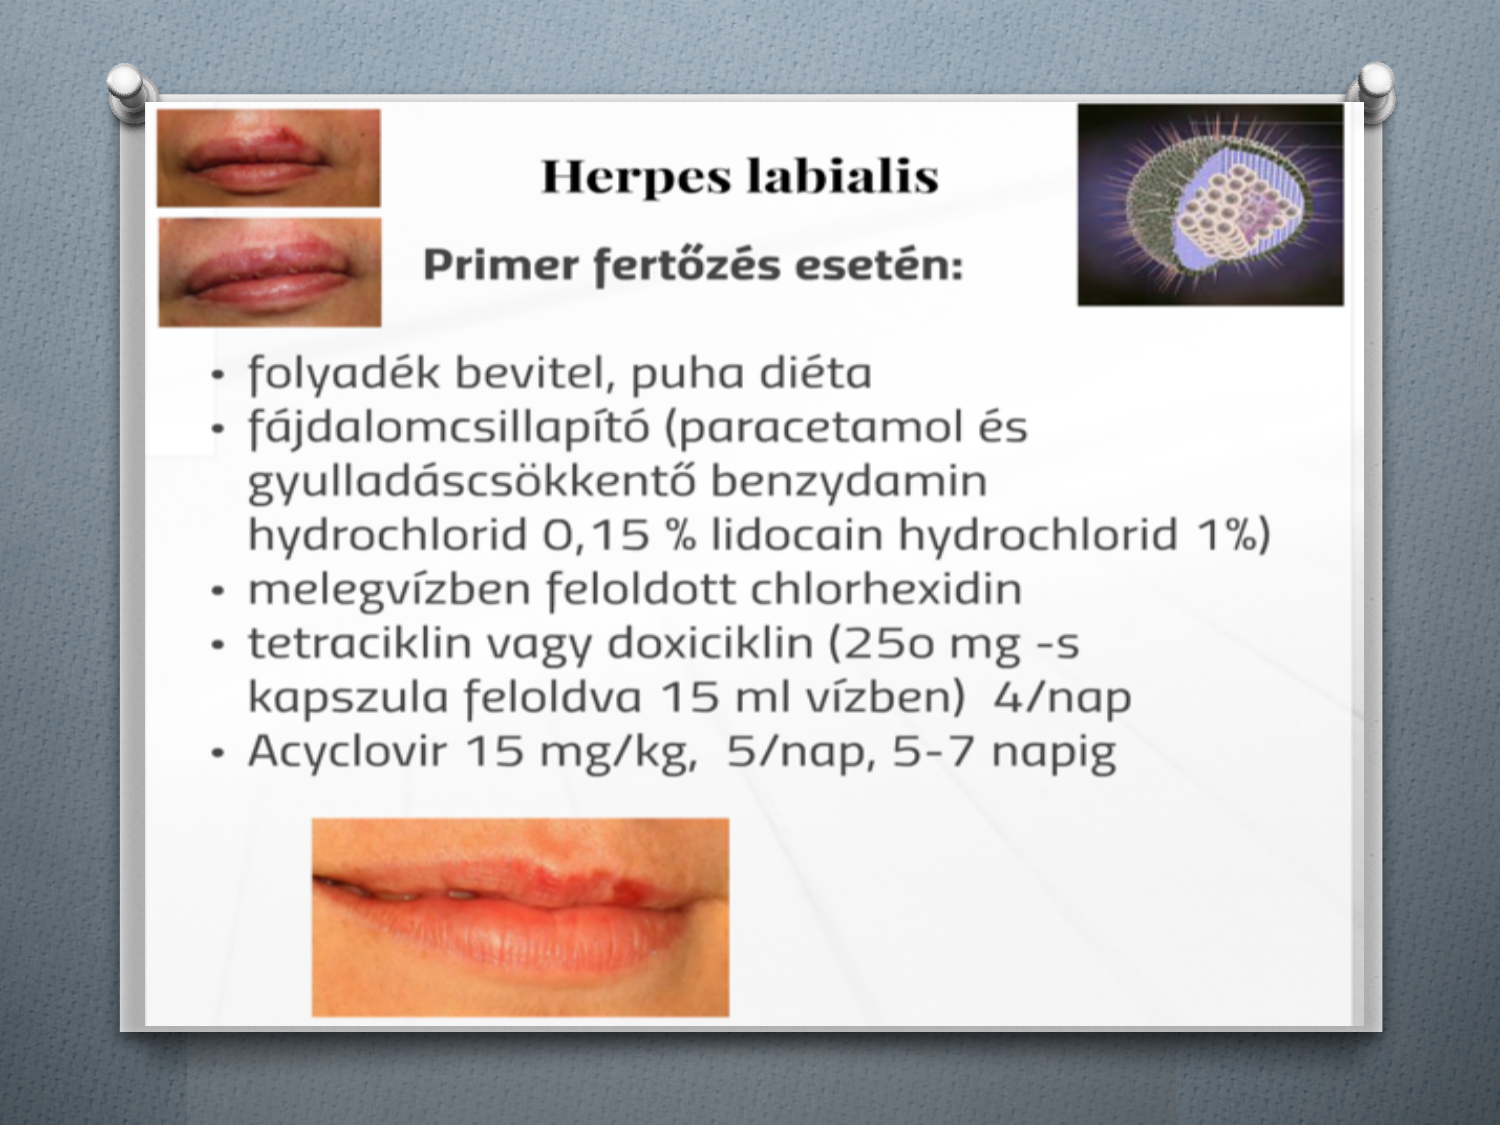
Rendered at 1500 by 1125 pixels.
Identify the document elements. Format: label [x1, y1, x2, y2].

picture [75, 29, 1439, 1026]
